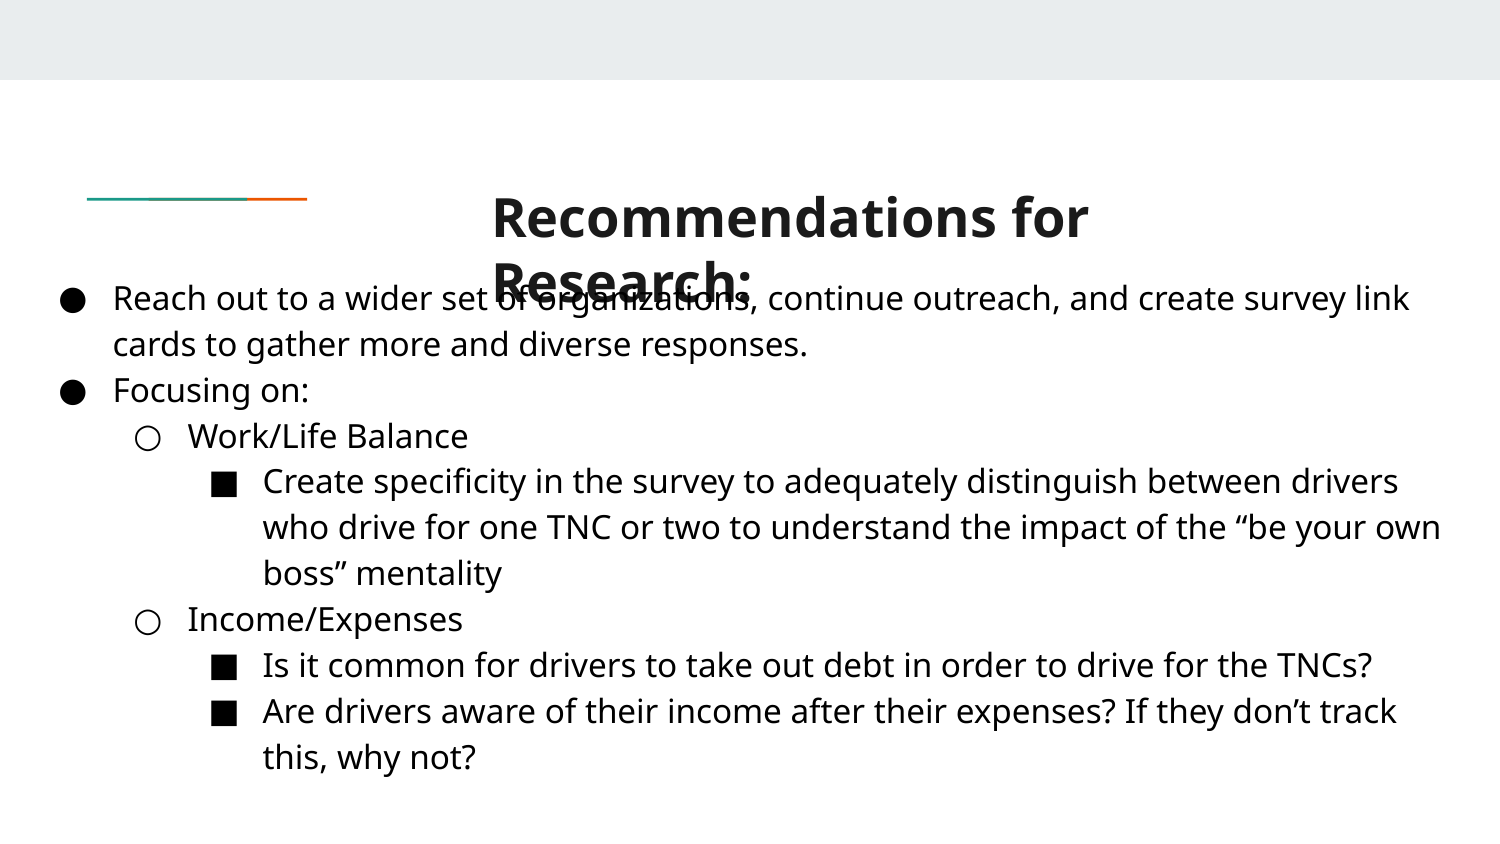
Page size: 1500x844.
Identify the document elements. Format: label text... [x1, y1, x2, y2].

list Reach out to a wider set of organizations, continue outreach, and create survey link cards to gather more and diverse responses. Focusing on: Work/Life Balance Create specificity in the survey to adequately distinguish between drivers who drive for one TNC or two to understand the impact of the “be your own boss” mentality Income/Expenses Is it common for drivers to take out debt in order to drive for the TNCs? Are drivers aware of their income after their expenses? If they don’t track this, why not? [22, 256, 1478, 778]
title Recommendations for Research: [476, 168, 1369, 256]
